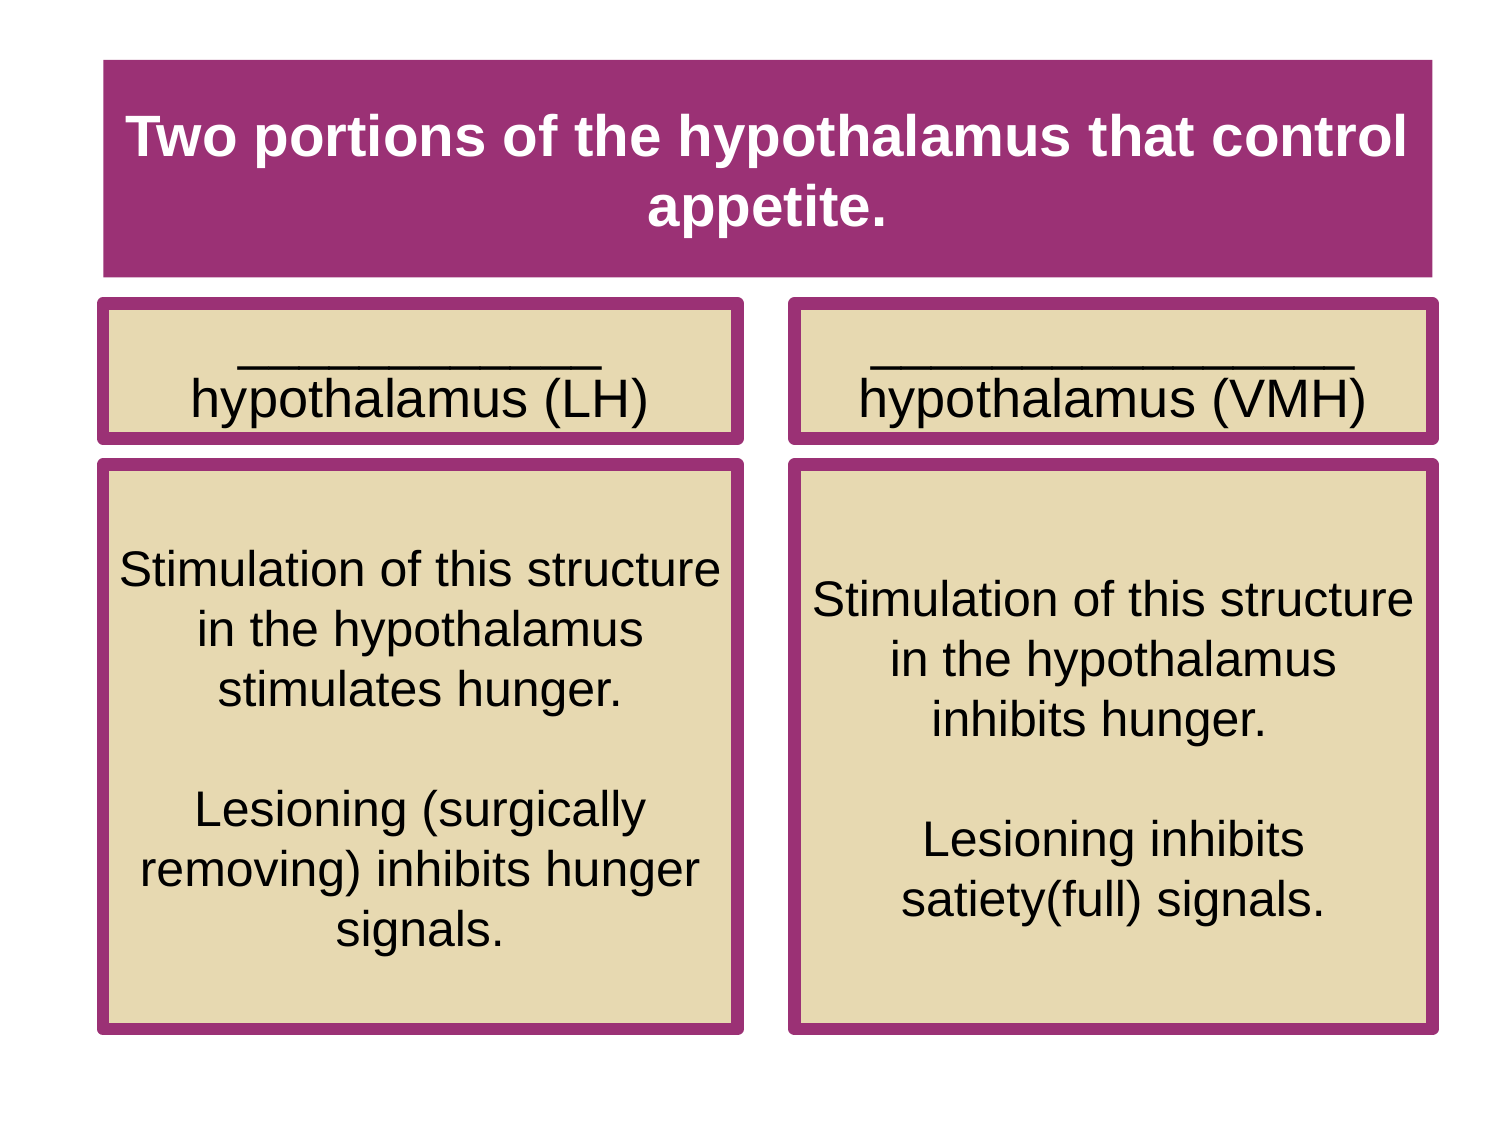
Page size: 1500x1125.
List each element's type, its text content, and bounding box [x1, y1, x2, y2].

list Stimulation of this structure in the hypothalamus stimulates hunger. Lesioning (surgically removing) inhibits hunger signals. [97, 458, 744, 1035]
list ____________ hypothalamus (LH) [97, 297, 744, 445]
list ________________ hypothalamus (VMH) [788, 297, 1439, 445]
title Two portions of the hypothalamus that control appetite. [103, 59, 1433, 278]
list Stimulation of this structure in the hypothalamus inhibits hunger. Lesioning inhibits satiety(full) signals. [788, 458, 1439, 1035]
